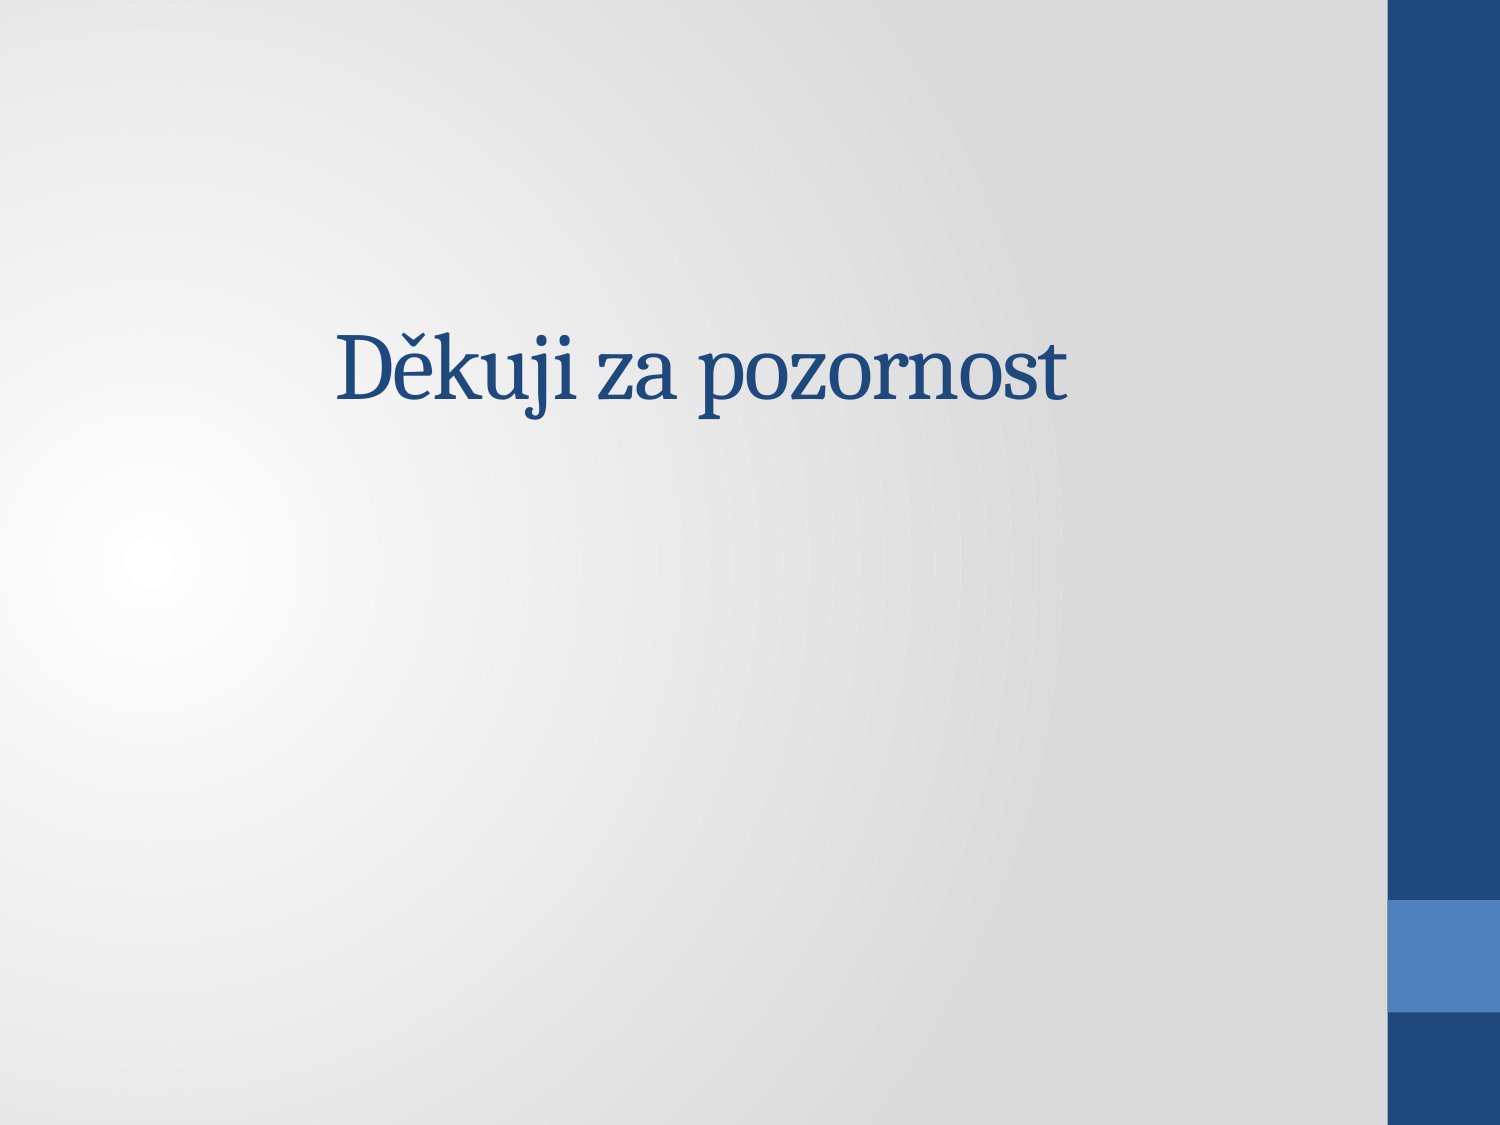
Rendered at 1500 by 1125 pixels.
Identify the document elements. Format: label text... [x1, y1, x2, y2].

title Děkuji za pozornost [76, 267, 1327, 455]
